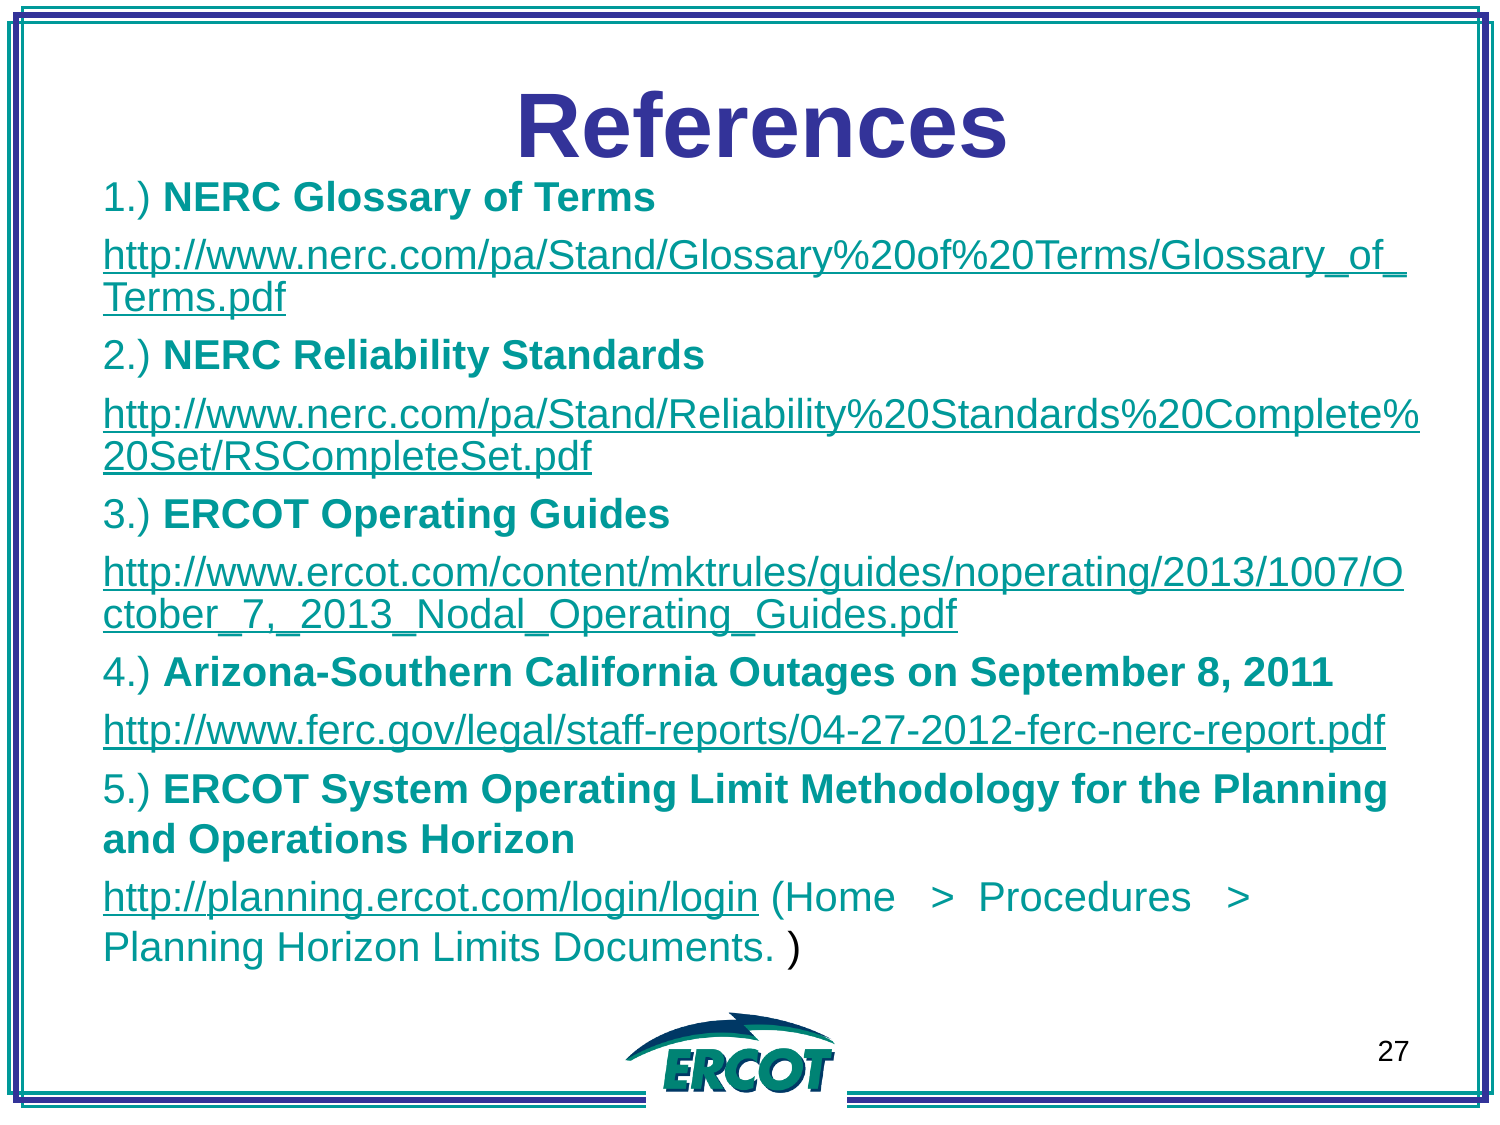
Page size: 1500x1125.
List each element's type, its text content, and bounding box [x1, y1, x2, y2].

text_box 1.) NERC Glossary of Terms http://www.nerc.com/pa/Stand/Glossary%20of%20Terms/Glossary_of_Terms.pdf 2.) NERC Reliability Standards http://www.nerc.com/pa/Stand/Reliability%20Standards%20Complete%20Set/RSCompleteSet.pdf 3.) ERCOT Operating Guides http://www.ercot.com/content/mktrules/guides/noperating/2013/1007/October_7,_2013_Nodal_Operating_Guides.pdf 4.) Arizona-Southern California Outages on September 8, 2011 http://www.ferc.gov/legal/staff-reports/04-27-2012-ferc-nerc-report.pdf 5.) ERCOT System Operating Limit Methodology for the Planning and Operations Horizon http://planning.ercot.com/login/login (Home > Procedures > Planning Horizon Limits Documents. ) [87, 162, 1438, 905]
picture [624, 1012, 836, 1100]
text_box References [87, 26, 1438, 162]
slide_number 27 [1074, 1024, 1425, 1103]
